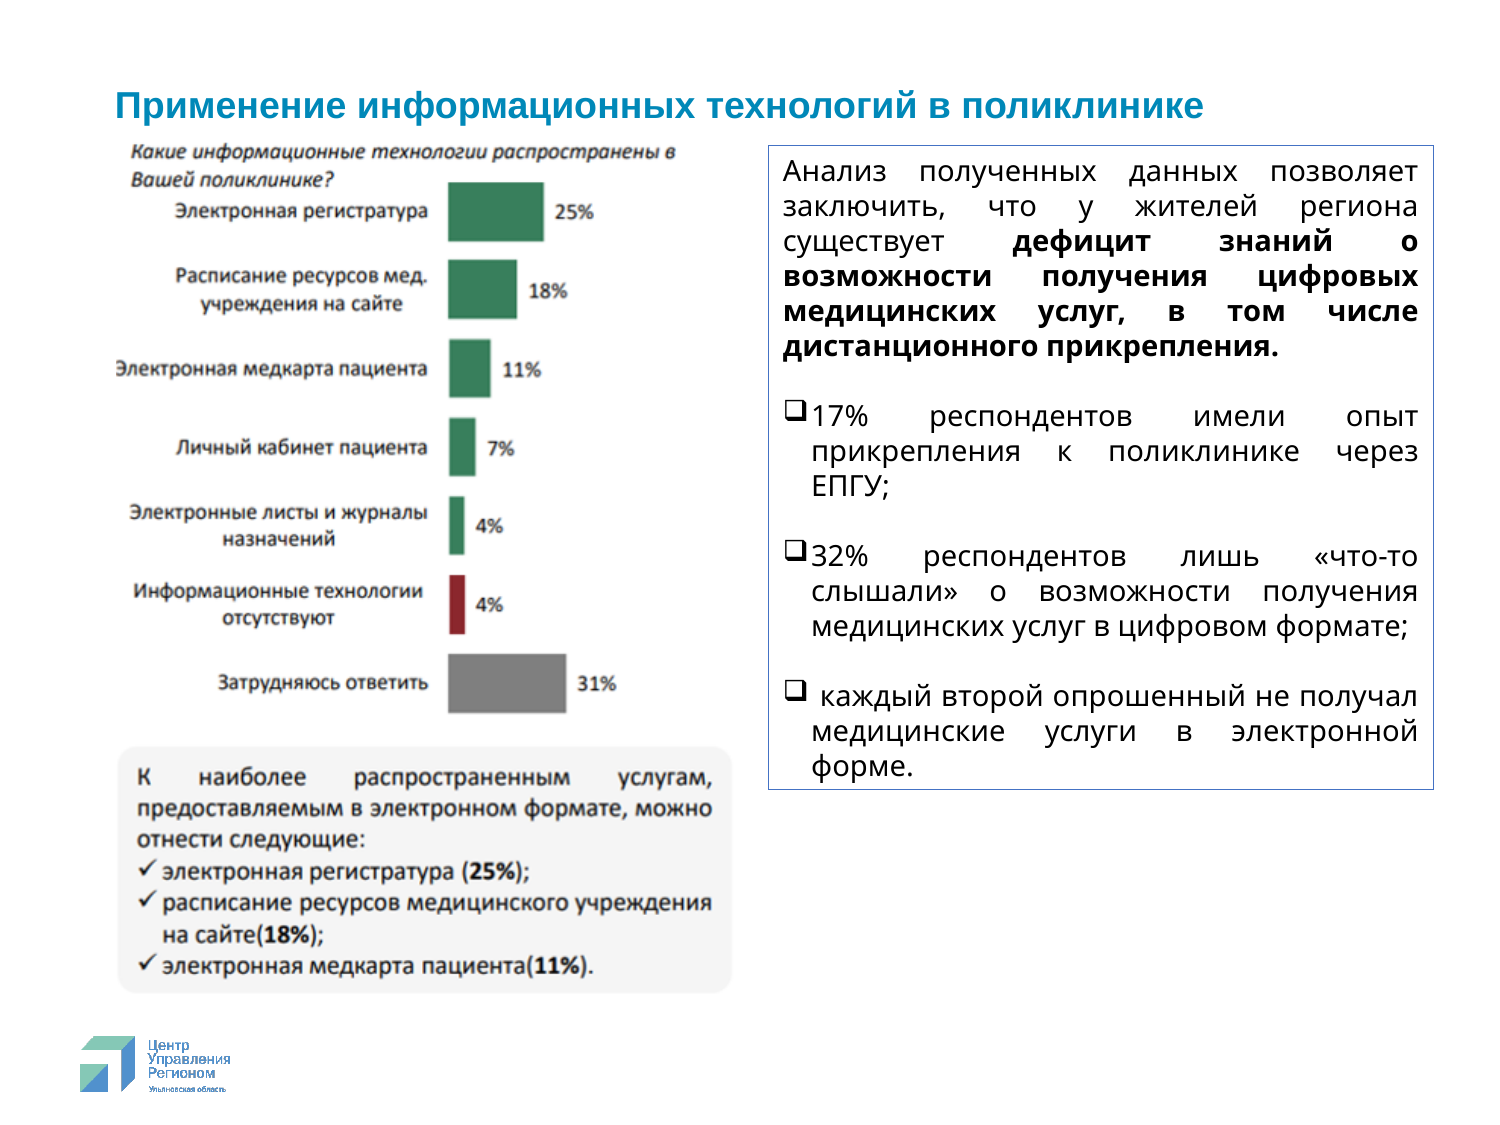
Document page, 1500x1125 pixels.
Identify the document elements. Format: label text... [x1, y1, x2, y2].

picture [80, 1036, 230, 1092]
text_box Применение информационных технологий в поликлинике [100, 73, 1220, 134]
text_box Анализ полученных данных позволяет заключить, что у жителей региона существует дефицит знаний о возможности получения цифровых медицинских услуг, в том числе дистанционного прикрепления. 17% респондентов имели опыт прикрепления к поликлинике через ЕПГУ; 32% респондентов лишь «что-то слышали» о возможности получения медицинских услуг в цифровом формате; каждый второй опрошенный не получал медицинские услуги в электронной форме. [811, 145, 1434, 790]
picture [116, 134, 811, 1009]
